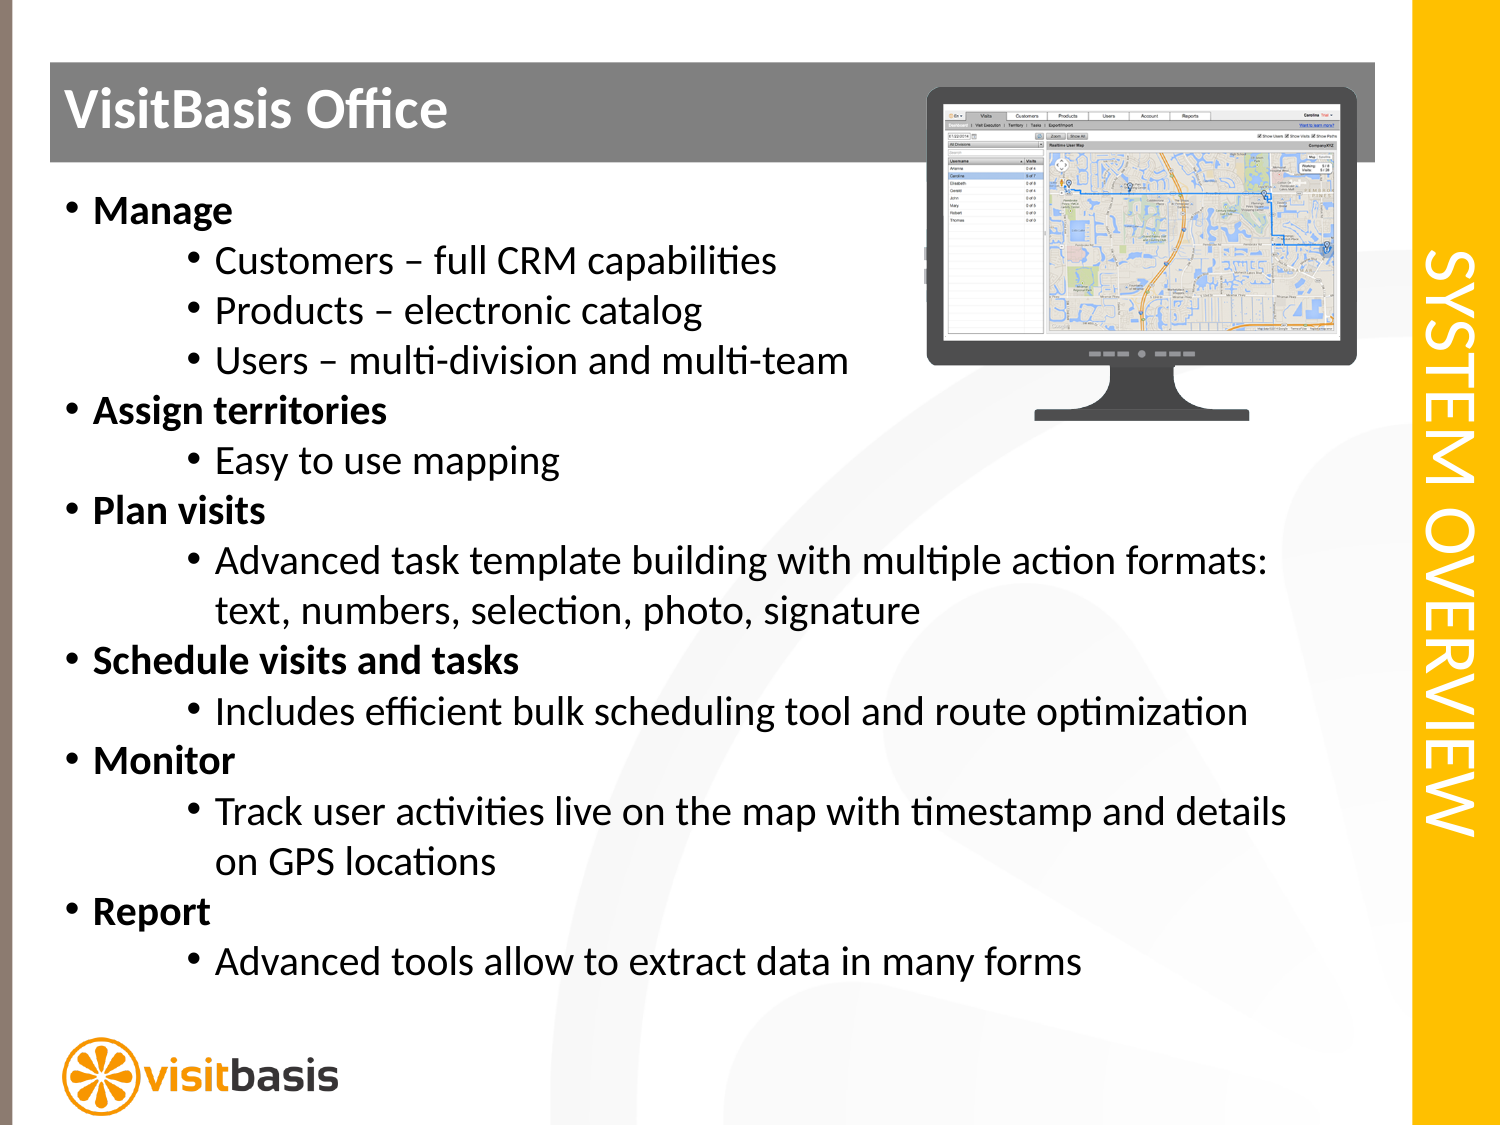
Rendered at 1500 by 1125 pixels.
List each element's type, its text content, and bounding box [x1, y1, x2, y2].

list Manage Customers – full CRM capabilities Products – electronic catalog Users – multi-division and multi-team Assign territories Easy to use mapping Plan visits Advanced task template building with multiple action formats: text, numbers, selection, photo, signature Schedule visits and tasks Includes efficient bulk scheduling tool and route optimization Monitor Track user activities live on the map with timestamp and details on GPS locations Report Advanced tools allow to extract data in many forms [50, 174, 1350, 1038]
picture [62, 1038, 338, 1116]
list VisitBasis Office [50, 62, 1375, 163]
picture [549, 87, 1412, 1125]
title System Overview [1412, 62, 1500, 1025]
